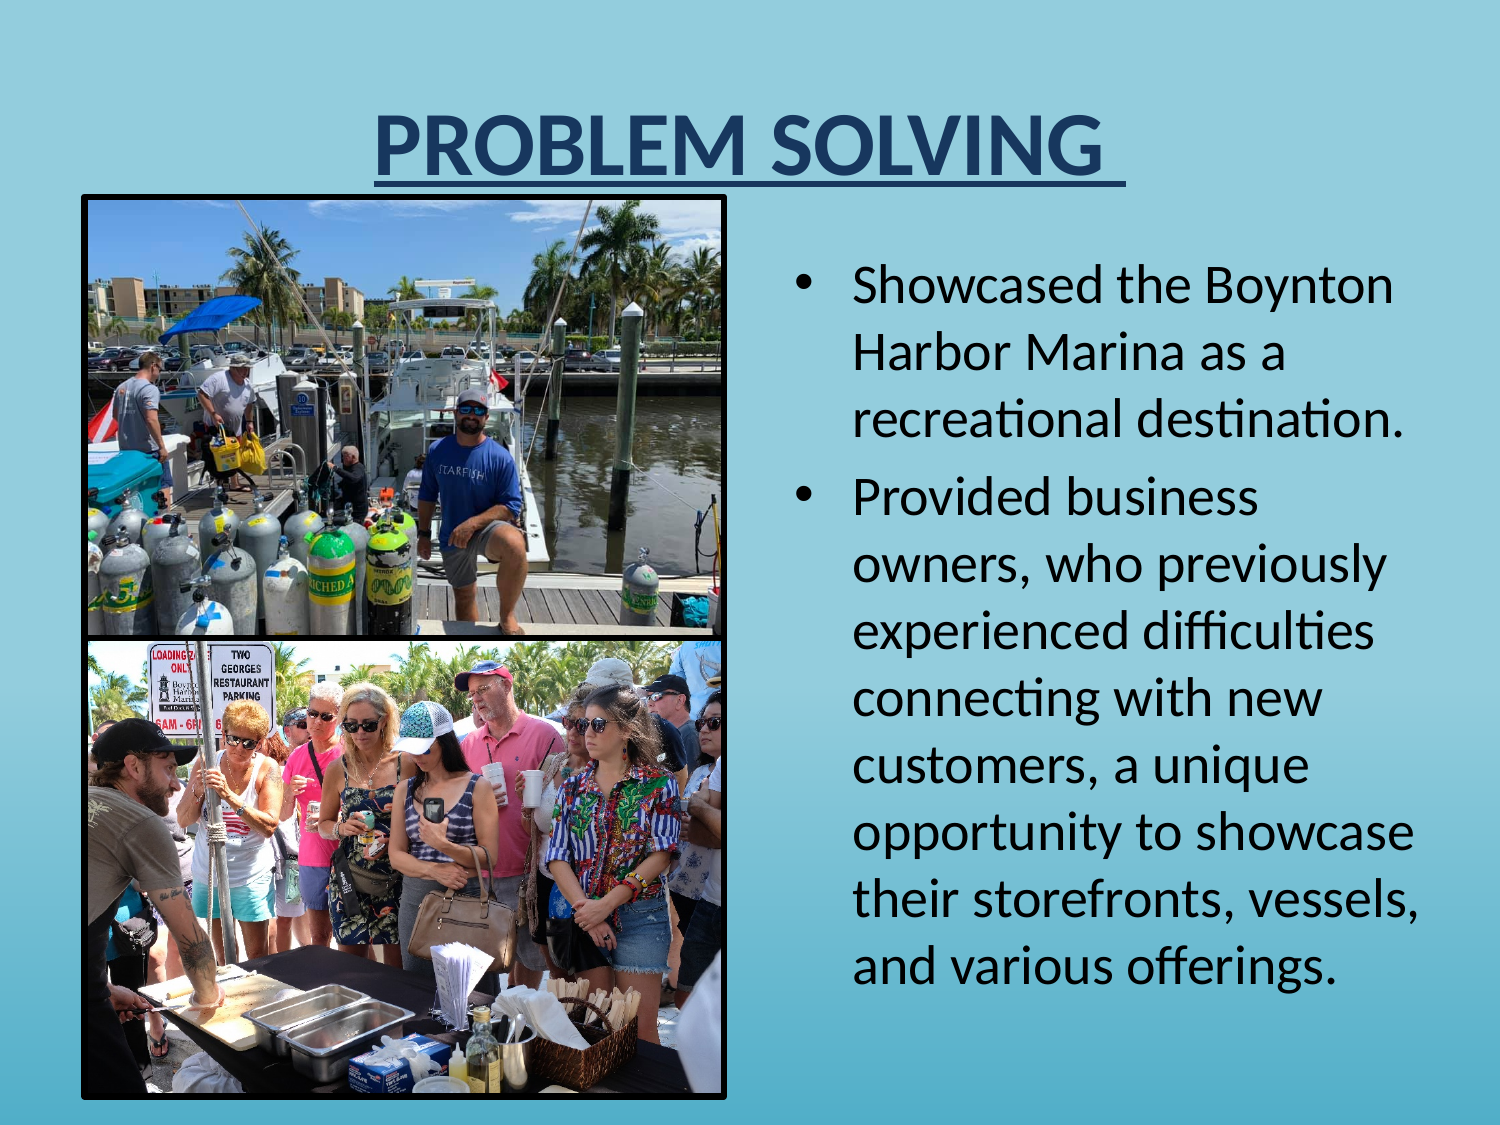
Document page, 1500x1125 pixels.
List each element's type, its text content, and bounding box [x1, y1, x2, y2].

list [87, 199, 721, 640]
list Showcased the Boynton Harbor Marina as a recreational destination. Provided business owners, who previously experienced difficulties connecting with new customers, a unique opportunity to showcase their storefronts, vessels, and various offerings. [779, 240, 1442, 1033]
picture [87, 640, 721, 1094]
title PROBLEM SOLVING [75, 45, 1425, 233]
